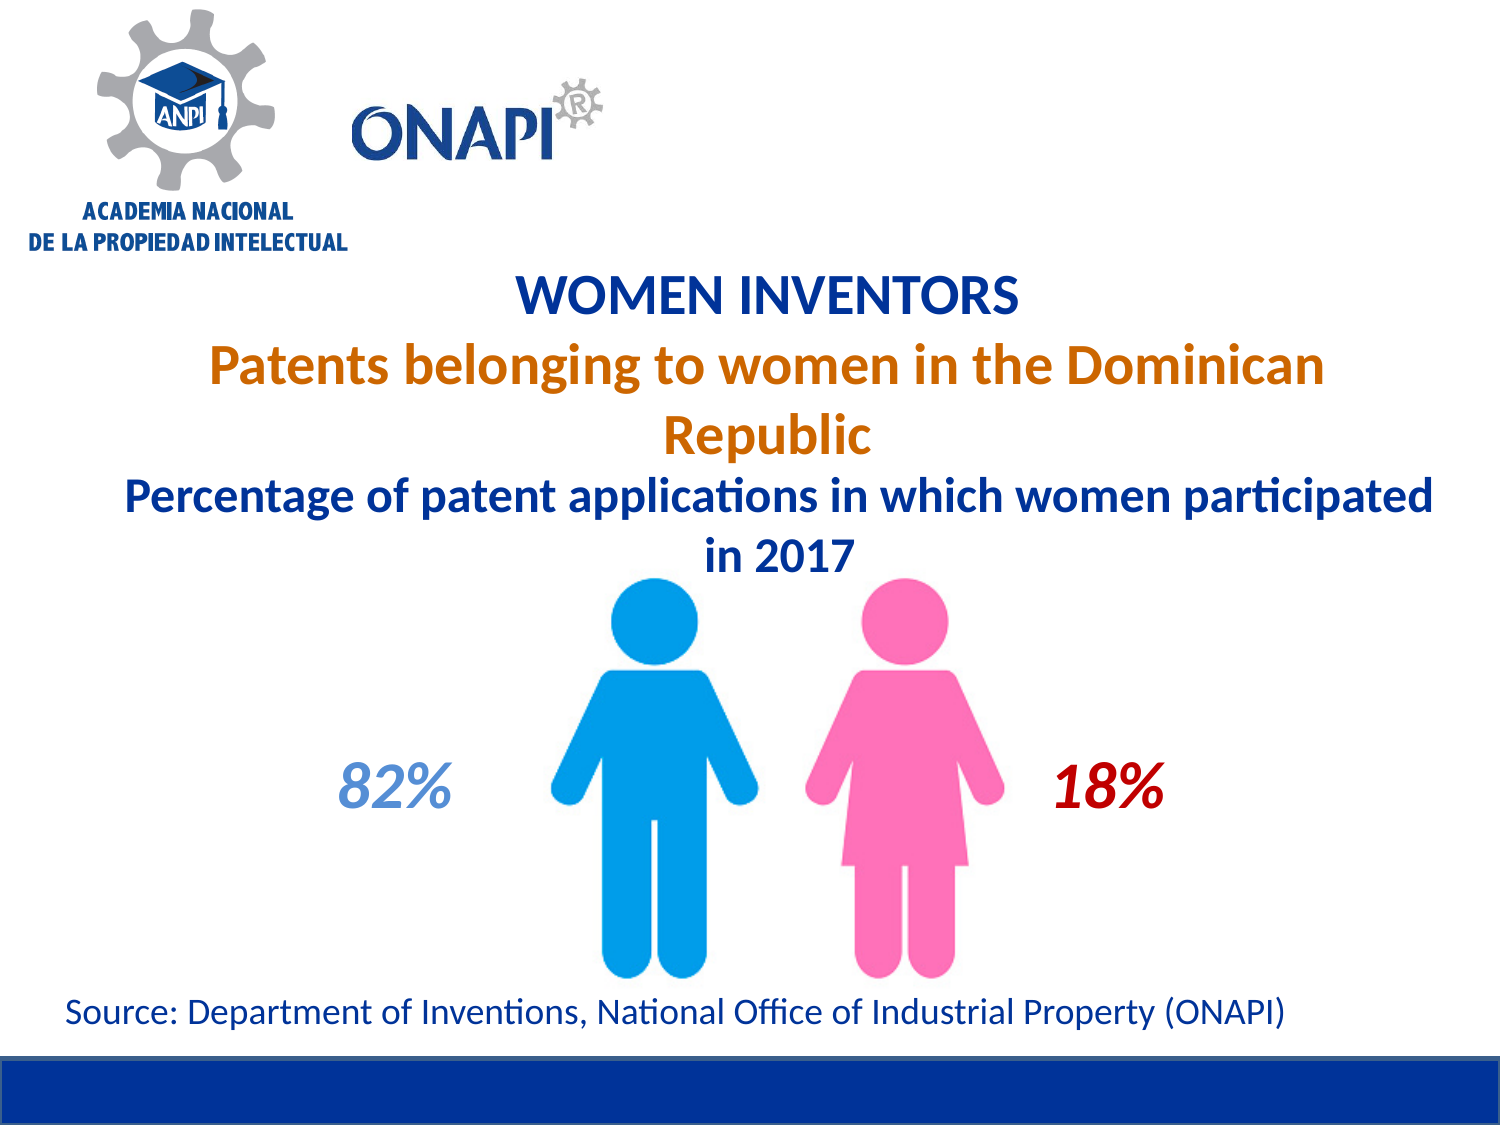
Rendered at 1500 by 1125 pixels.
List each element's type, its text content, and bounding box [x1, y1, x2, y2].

text_box Source: Department of Inventions, National Office of Industrial Property (ONAPI) [50, 979, 1409, 1039]
text_box WOMEN INVENTORS Patents belonging to women in the Dominican Republic [88, 248, 1447, 474]
text_box Percentage of patent applications in which women participated in 2017 [100, 455, 1459, 591]
picture [20, 0, 605, 262]
text_box 82% [289, 735, 501, 830]
text_box 18% [1034, 734, 1188, 830]
text_box [0, 1056, 1500, 1125]
picture [536, 560, 1023, 1006]
